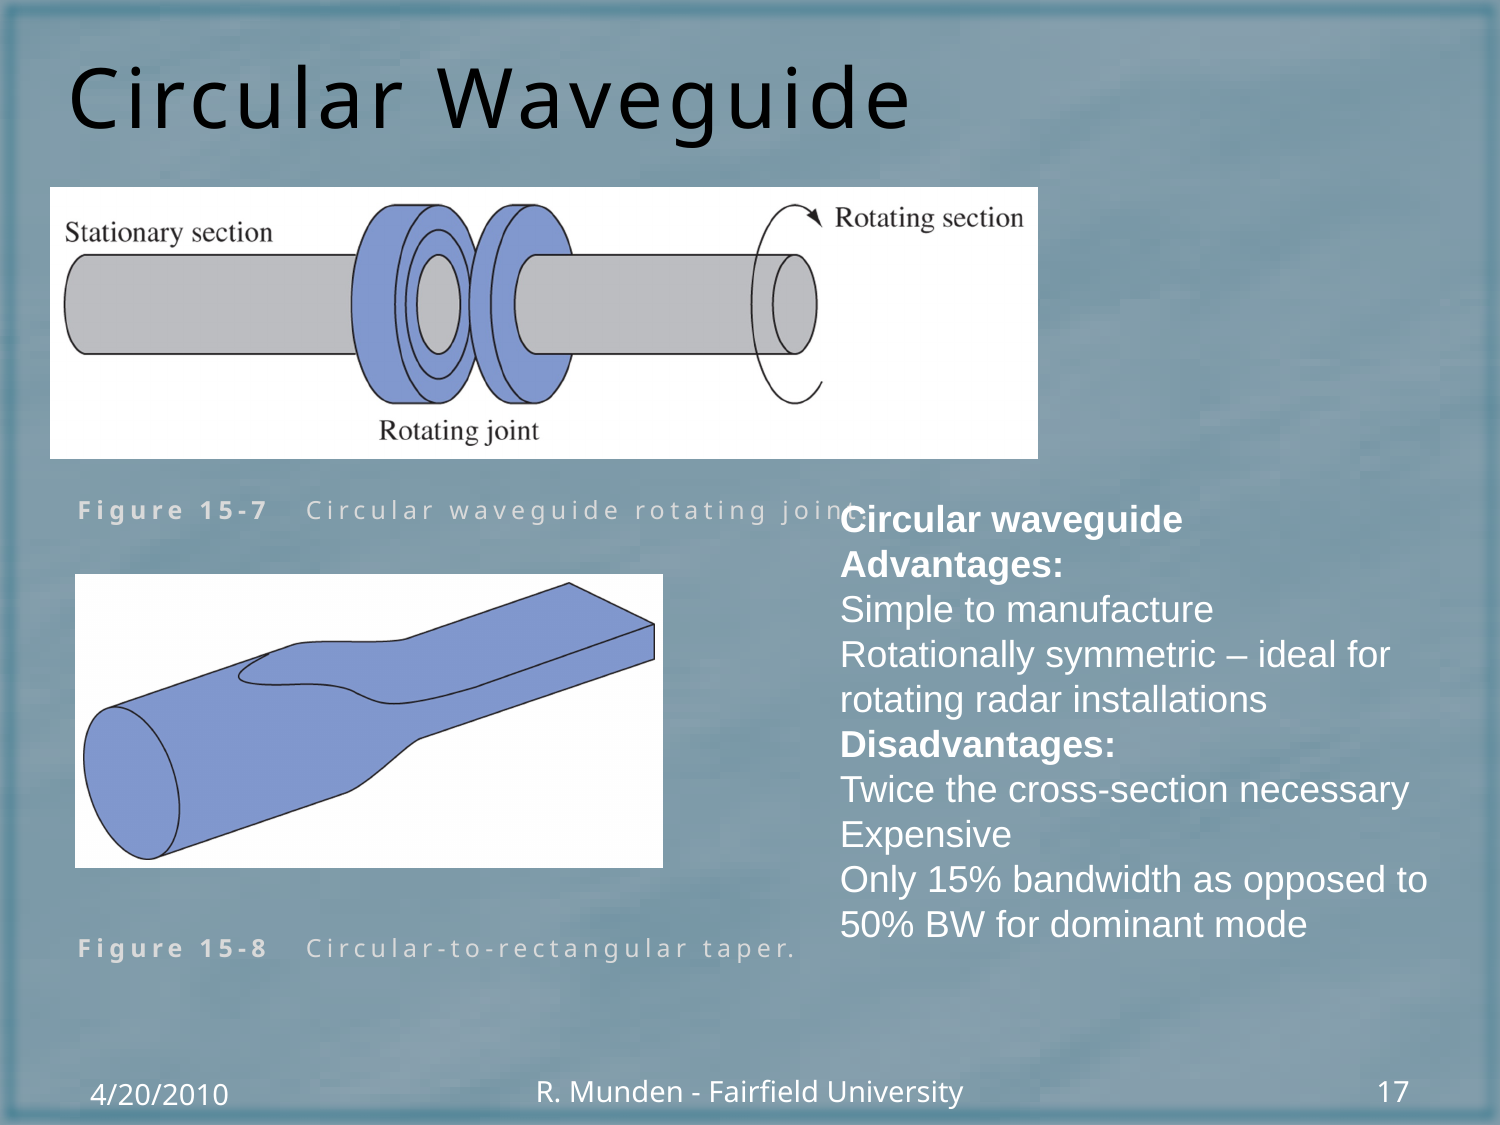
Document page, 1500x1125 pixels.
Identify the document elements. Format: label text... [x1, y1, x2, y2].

text_box Figure 15-7 Circular waveguide rotating joint. [62, 487, 825, 542]
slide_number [75, 1073, 425, 1114]
picture [49, 187, 1038, 459]
slide_number 17 [1074, 1073, 1425, 1114]
picture [74, 574, 663, 868]
title Circular Waveguide [52, 37, 1448, 225]
footer R. Munden - Fairfield University [512, 1073, 988, 1114]
text_box Circular waveguide Advantages: Simple to manufacture Rotationally symmetric – ideal for rotating radar installations Disadvantages: Twice the cross-section necessary Expensive Only 15% bandwidth as opposed to 50% BW for dominant mode [825, 487, 1463, 953]
text_box Figure 15-8 Circular-to-rectangular taper. [62, 924, 1425, 980]
